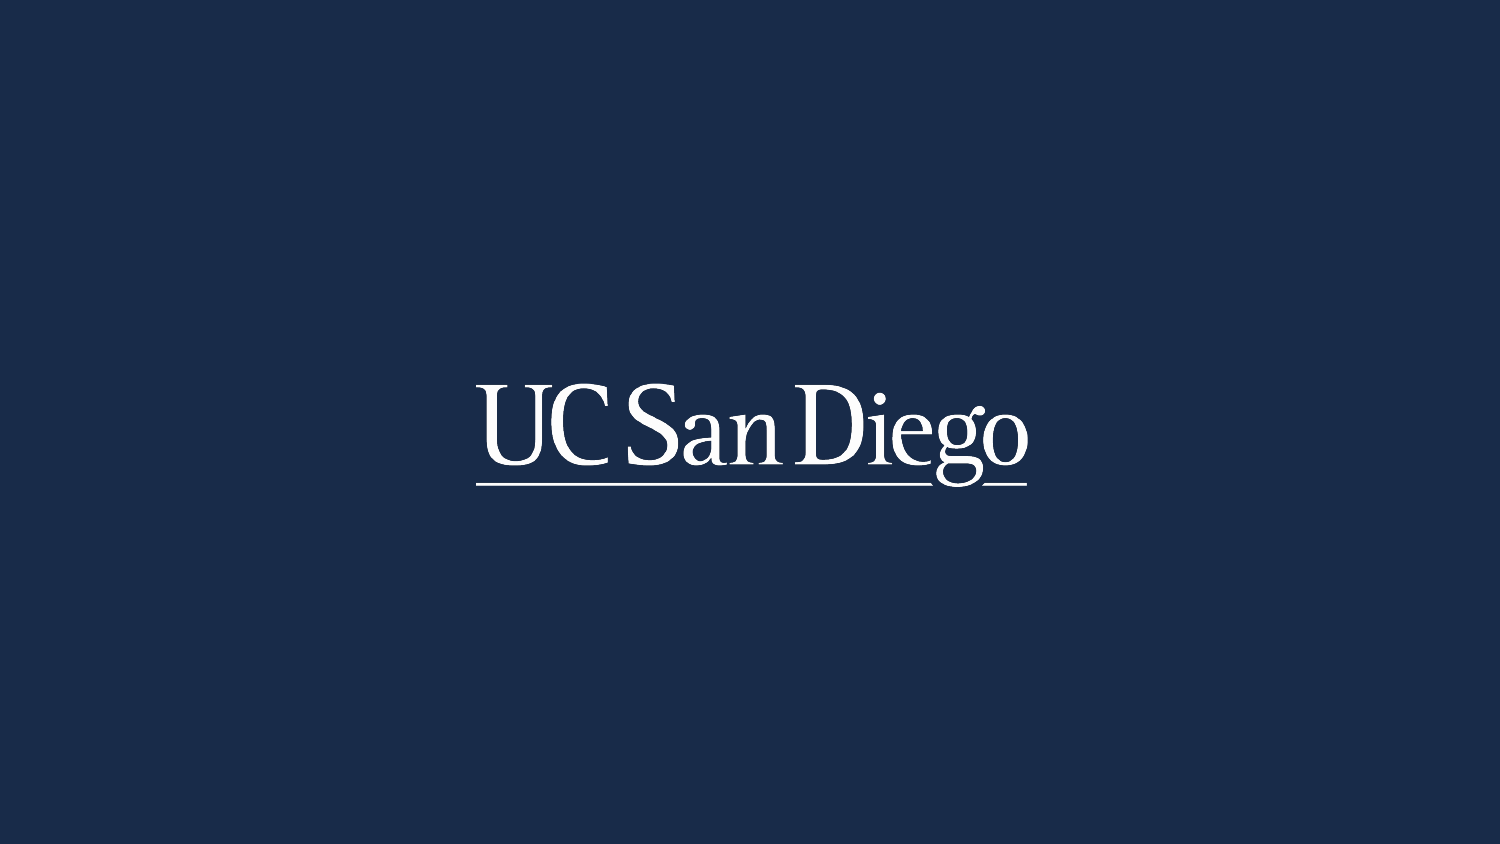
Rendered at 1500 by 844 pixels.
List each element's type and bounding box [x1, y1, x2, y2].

picture [471, 380, 1033, 491]
